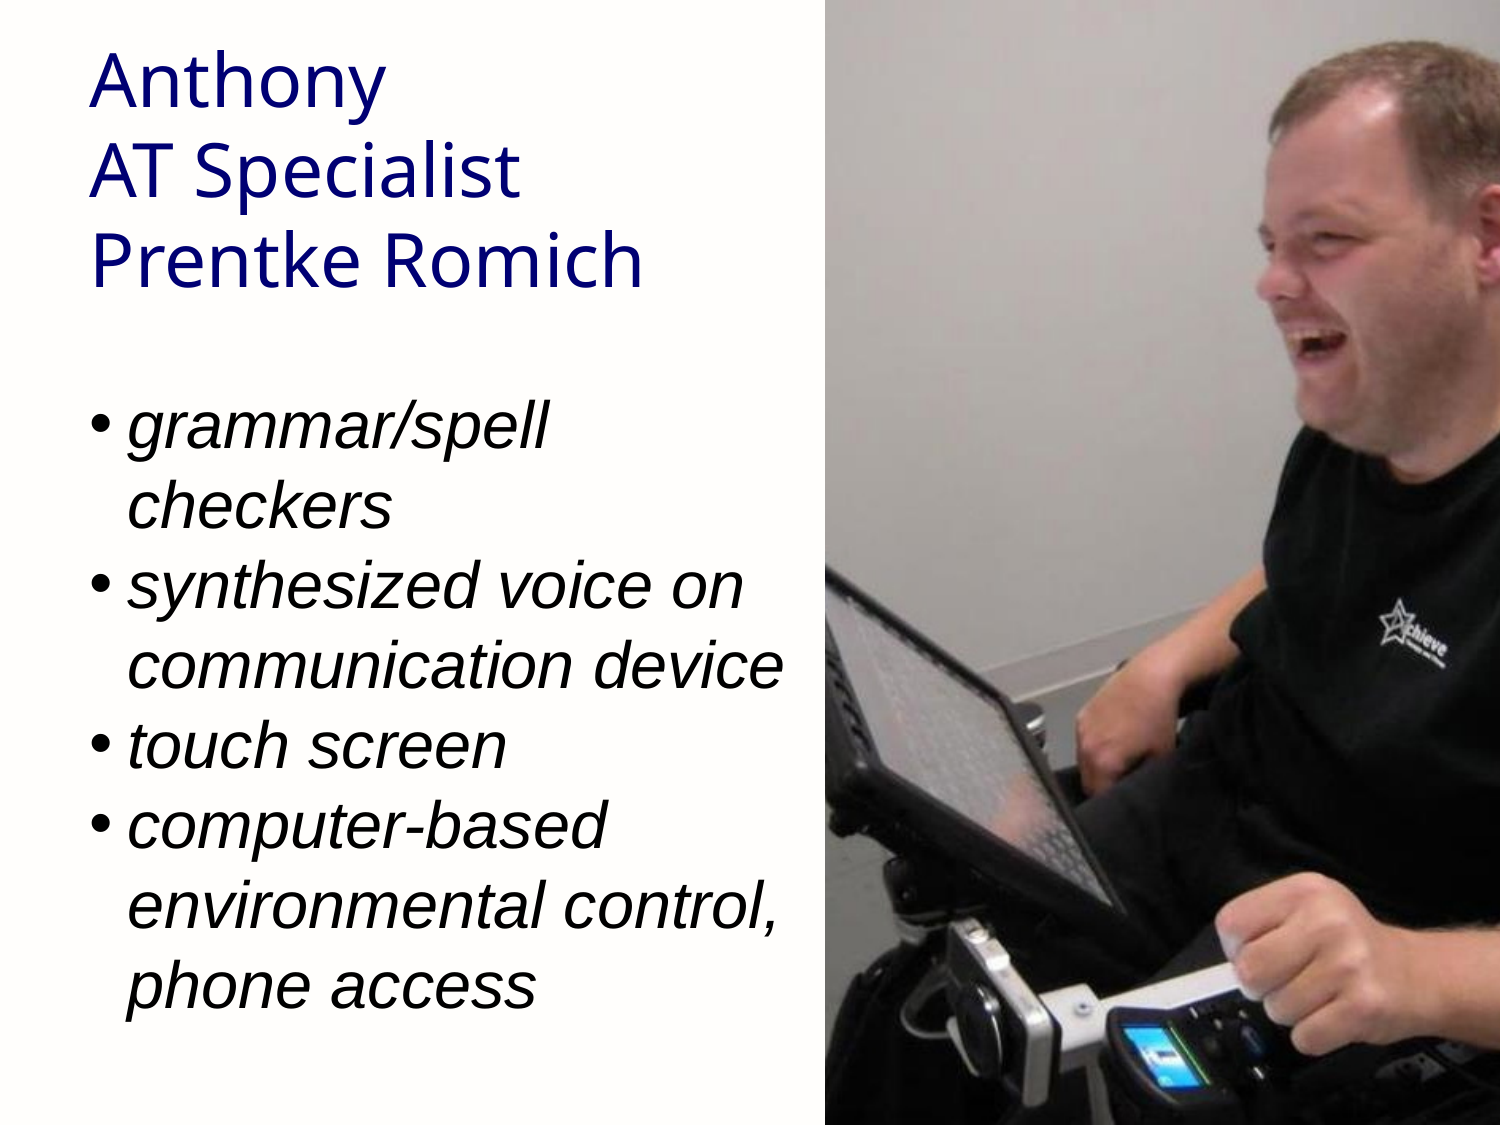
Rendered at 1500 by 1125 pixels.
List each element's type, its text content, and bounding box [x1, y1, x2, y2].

text_box Anthony AT Specialist Prentke Romich grammar/spell checkers synthesized voice on communication device touch screen computer-based environmental control, phone access [74, 24, 819, 1110]
picture [824, 0, 1500, 1125]
